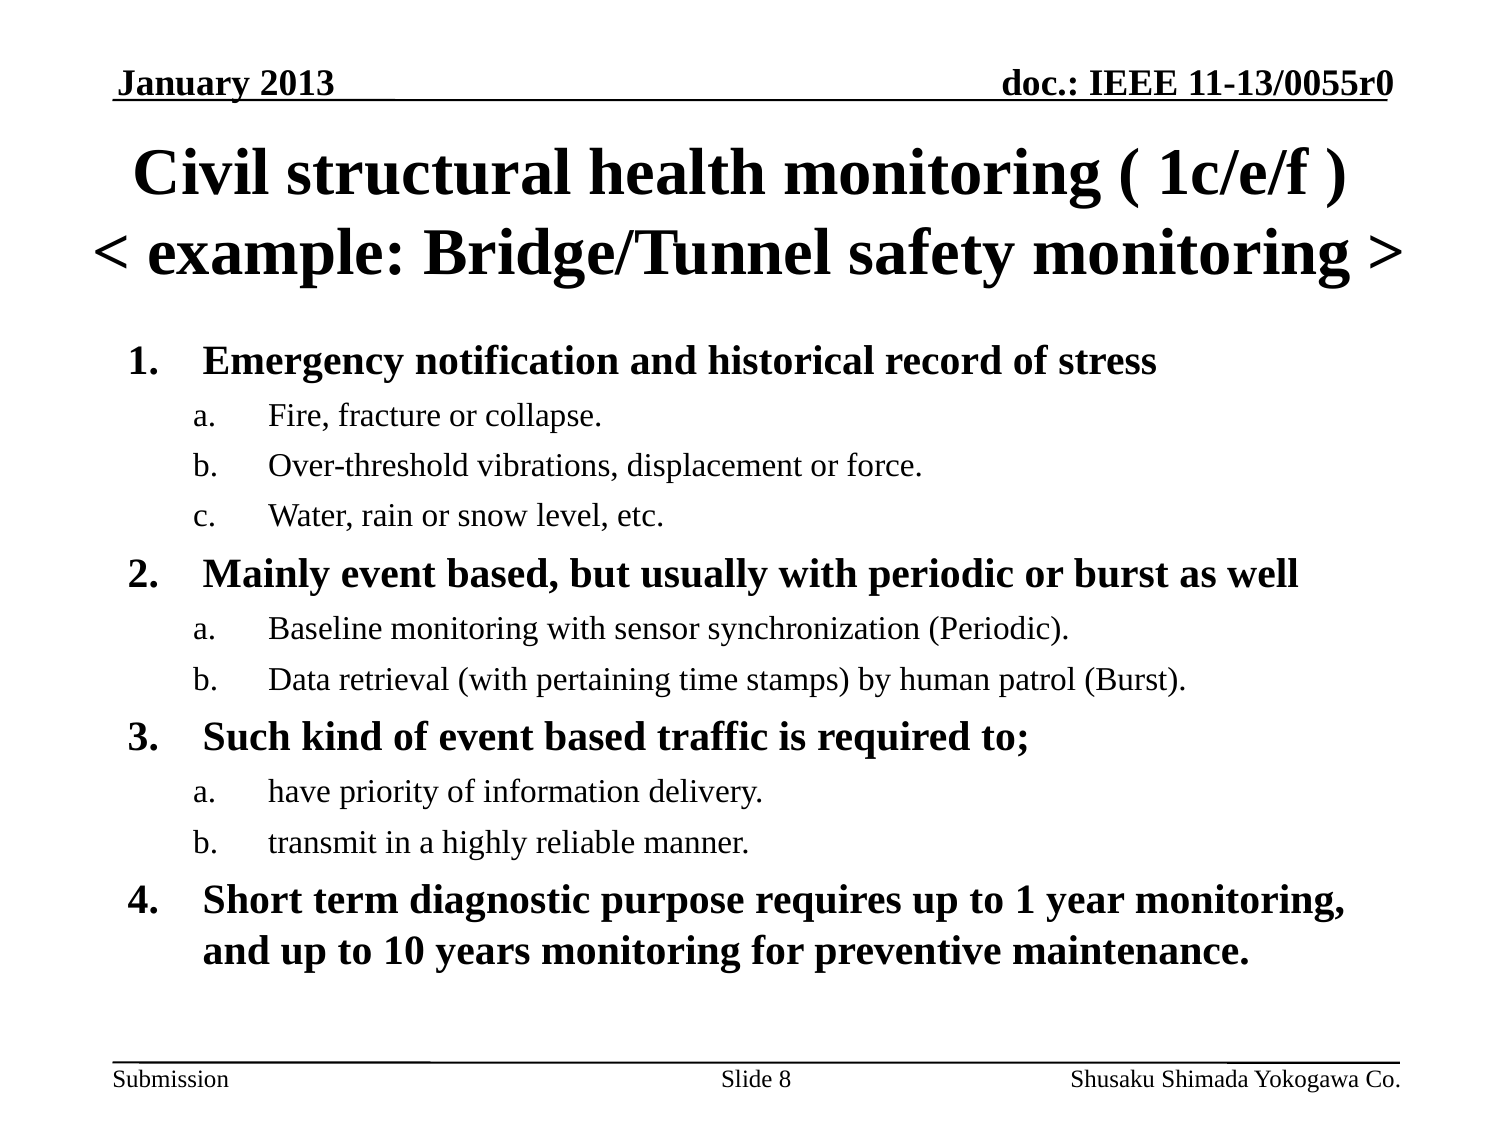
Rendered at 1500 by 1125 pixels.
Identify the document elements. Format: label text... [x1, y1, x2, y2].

footer Shusaku Shimada Yokogawa Co. [1031, 1061, 1402, 1093]
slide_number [116, 58, 507, 104]
slide_number Slide 8 [712, 1061, 800, 1123]
title Civil structural health monitoring ( 1c/e/f ) < example: Bridge/Tunnel safety monitoring > [52, 111, 1448, 303]
list Emergency notification and historical record of stress Fire, fracture or collapse. Over-threshold vibrations, displacement or force. Water, rain or snow level, etc. Mainly event based, but usually with periodic or burst as well Baseline monitoring with sensor synchronization (Periodic). Data retrieval (with pertaining time stamps) by human patrol (Burst). Such kind of event based traffic is required to; have priority of information delivery. transmit in a highly reliable manner. Short term diagnostic purpose requires up to 1 year monitoring, and up to 10 years monitoring for preventive maintenance. [112, 324, 1388, 1001]
